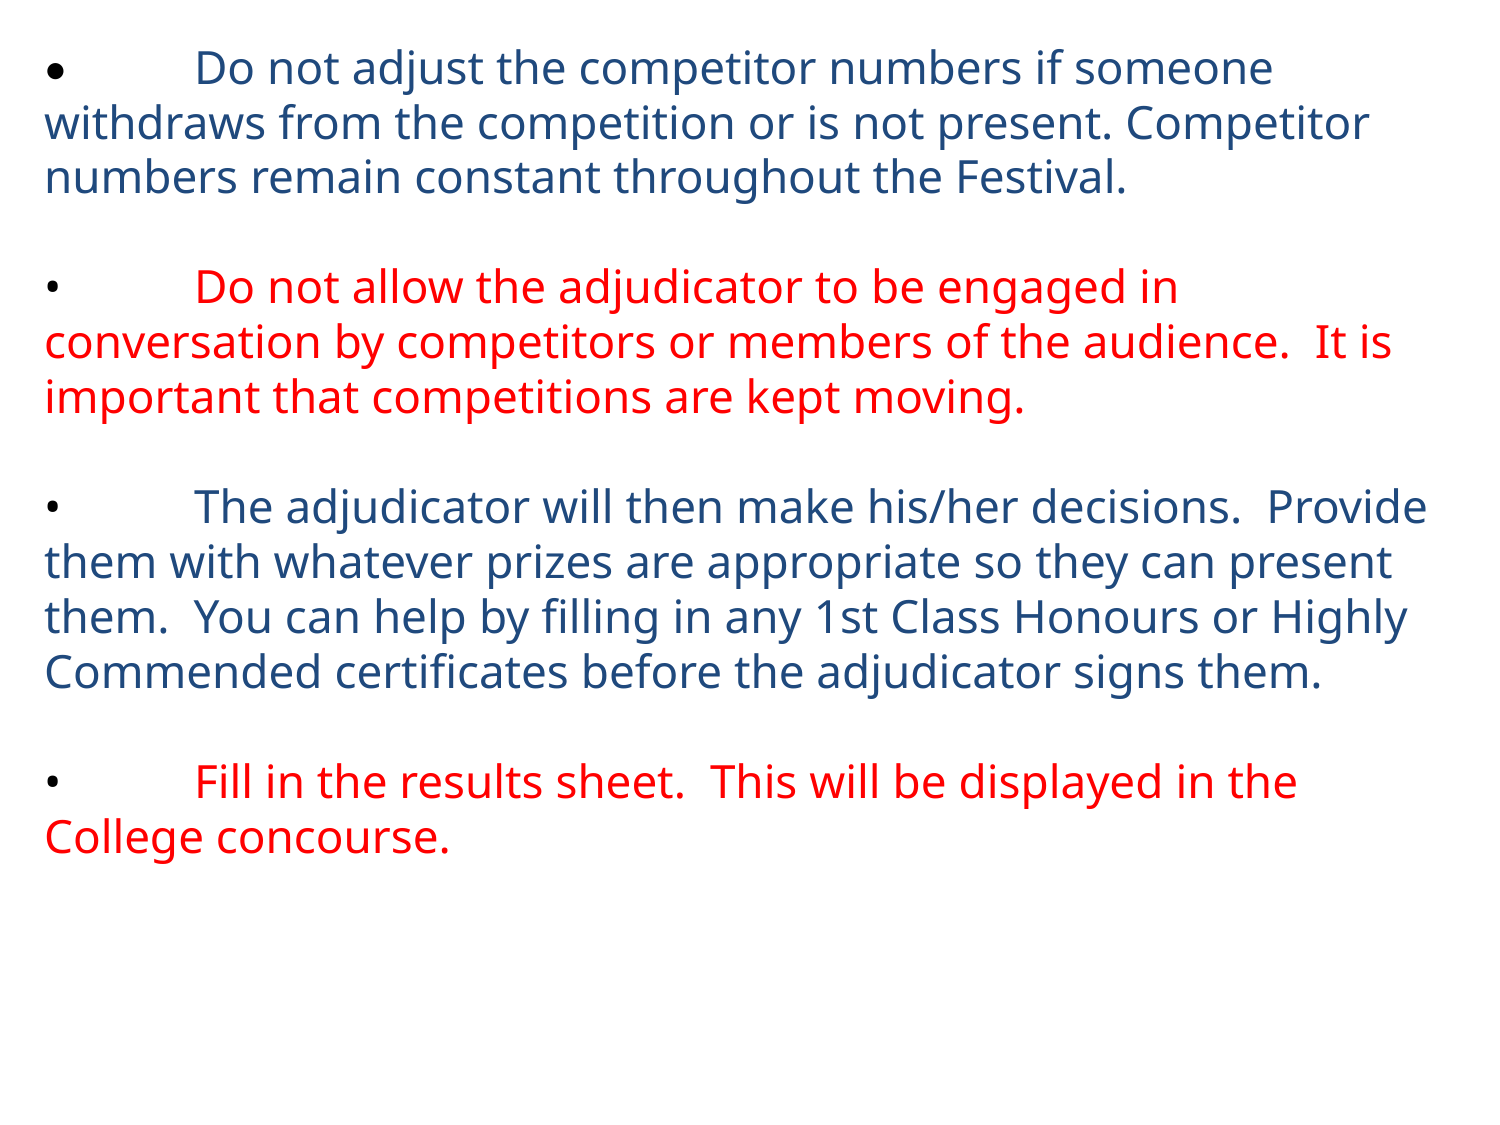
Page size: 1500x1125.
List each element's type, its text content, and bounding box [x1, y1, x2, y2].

text_box • Do not adjust the competitor numbers if someone withdraws from the competition or is not present. Competitor numbers remain constant throughout the Festival. • Do not allow the adjudicator to be engaged in conversation by competitors or members of the audience. It is important that competitions are kept moving. • The adjudicator will then make his/her decisions. Provide them with whatever prizes are appropriate so they can present them. You can help by filling in any 1st Class Honours or Highly Commended certificates before the adjudicator signs them. • Fill in the results sheet. This will be displayed in the College concourse. [29, 30, 1483, 926]
